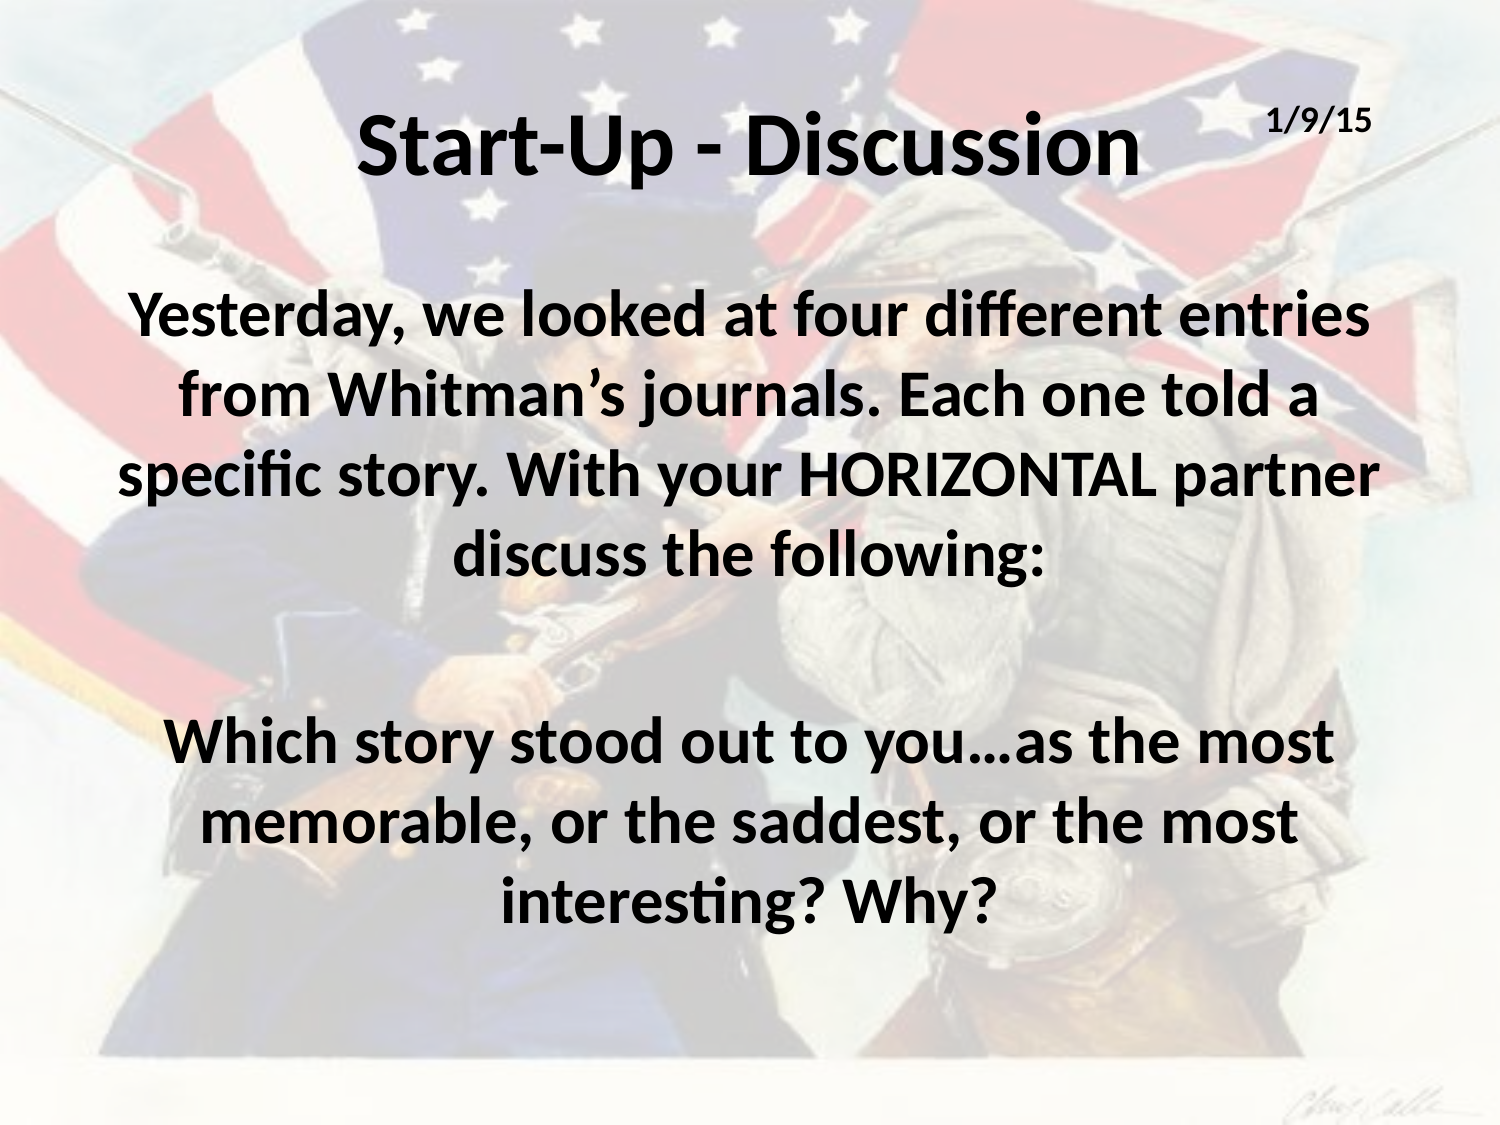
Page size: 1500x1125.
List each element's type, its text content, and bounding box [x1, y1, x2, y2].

title Start-Up - Discussion [75, 45, 1425, 233]
text_box 1/9/15 [1212, 87, 1425, 148]
list Yesterday, we looked at four different entries from Whitman’s journals. Each one told a specific story. With your HORIZONTAL partner discuss the following: Which story stood out to you…as the most memorable, or the saddest, or the most interesting? Why? [75, 262, 1425, 1005]
